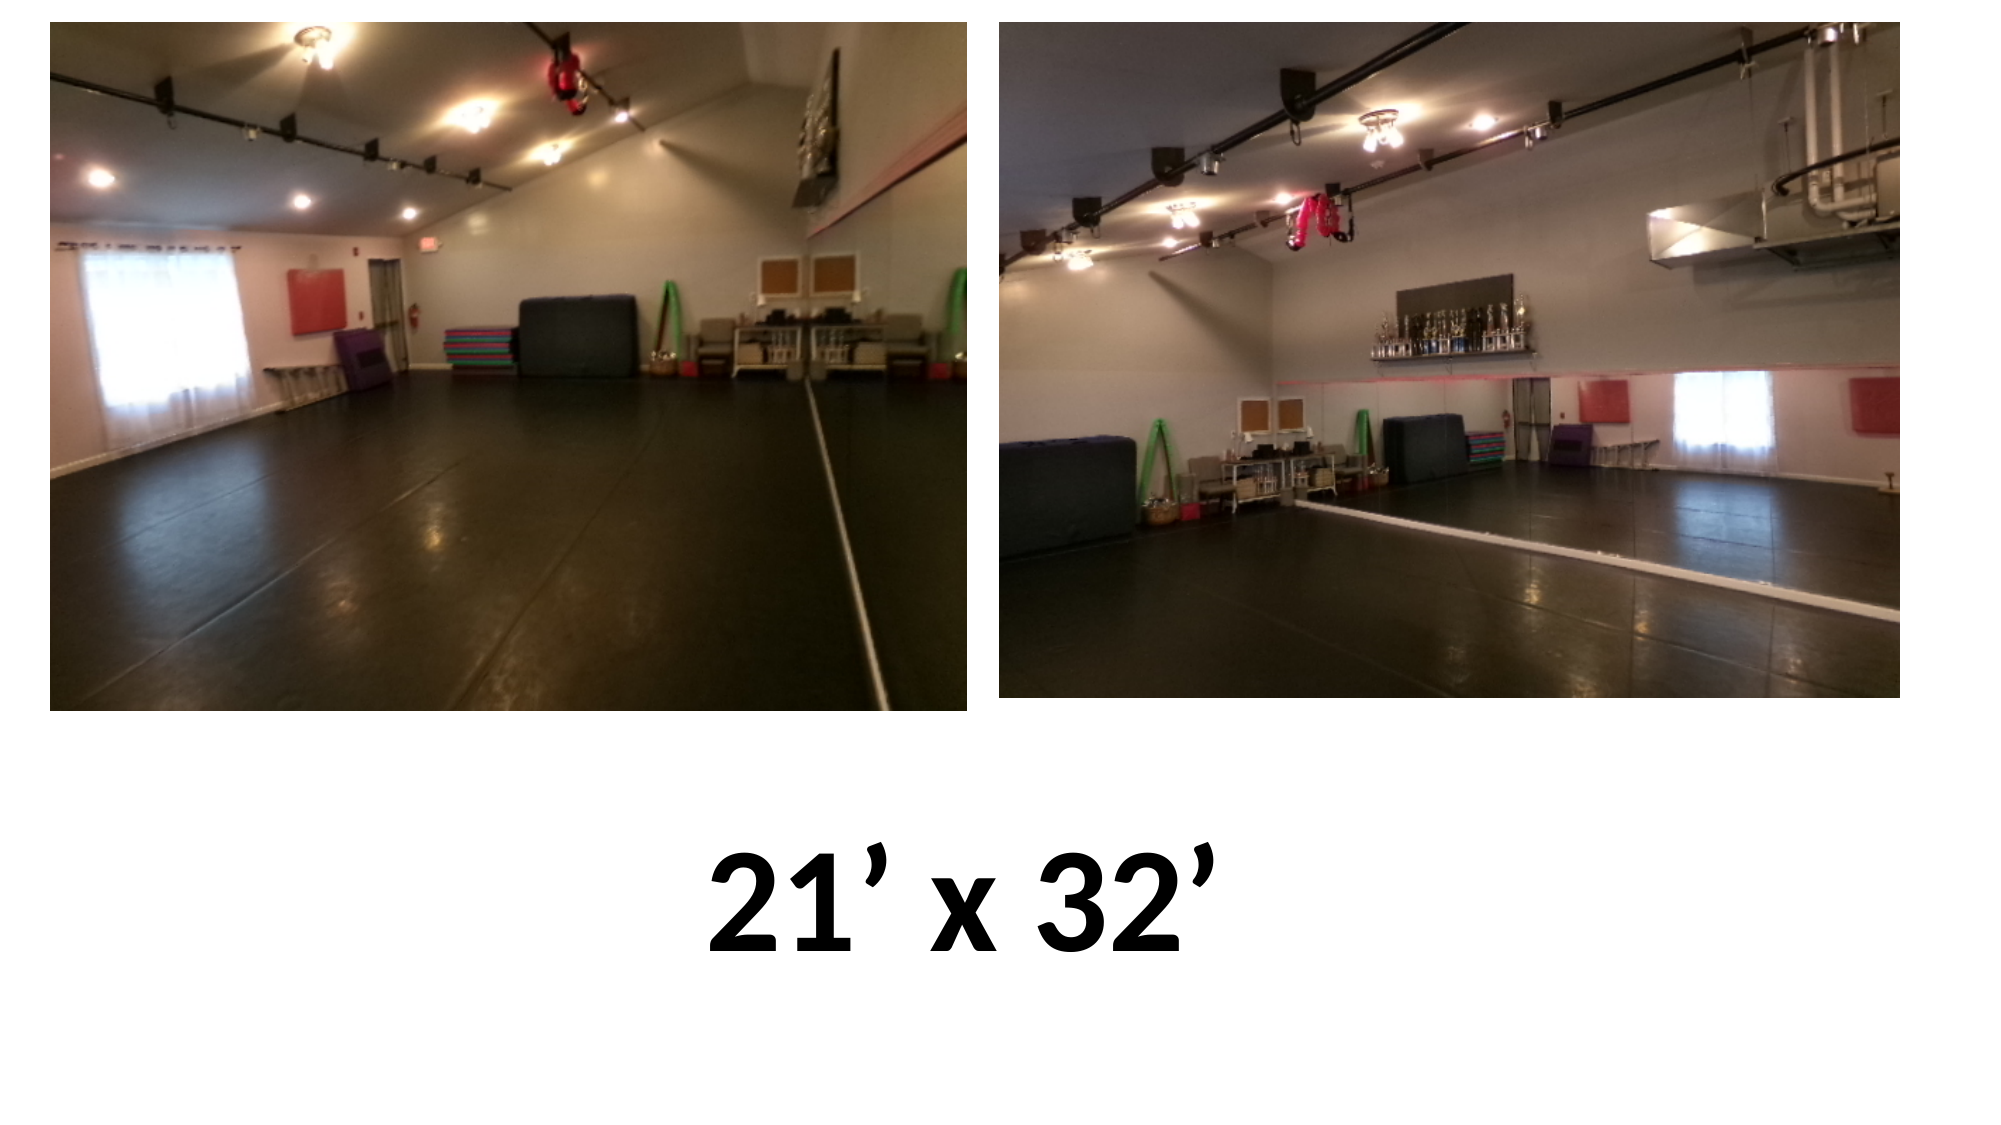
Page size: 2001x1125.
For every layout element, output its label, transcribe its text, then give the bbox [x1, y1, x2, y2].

text_box 21’ x 32’ [690, 794, 1310, 990]
picture [999, 22, 1900, 698]
picture [50, 22, 967, 711]
